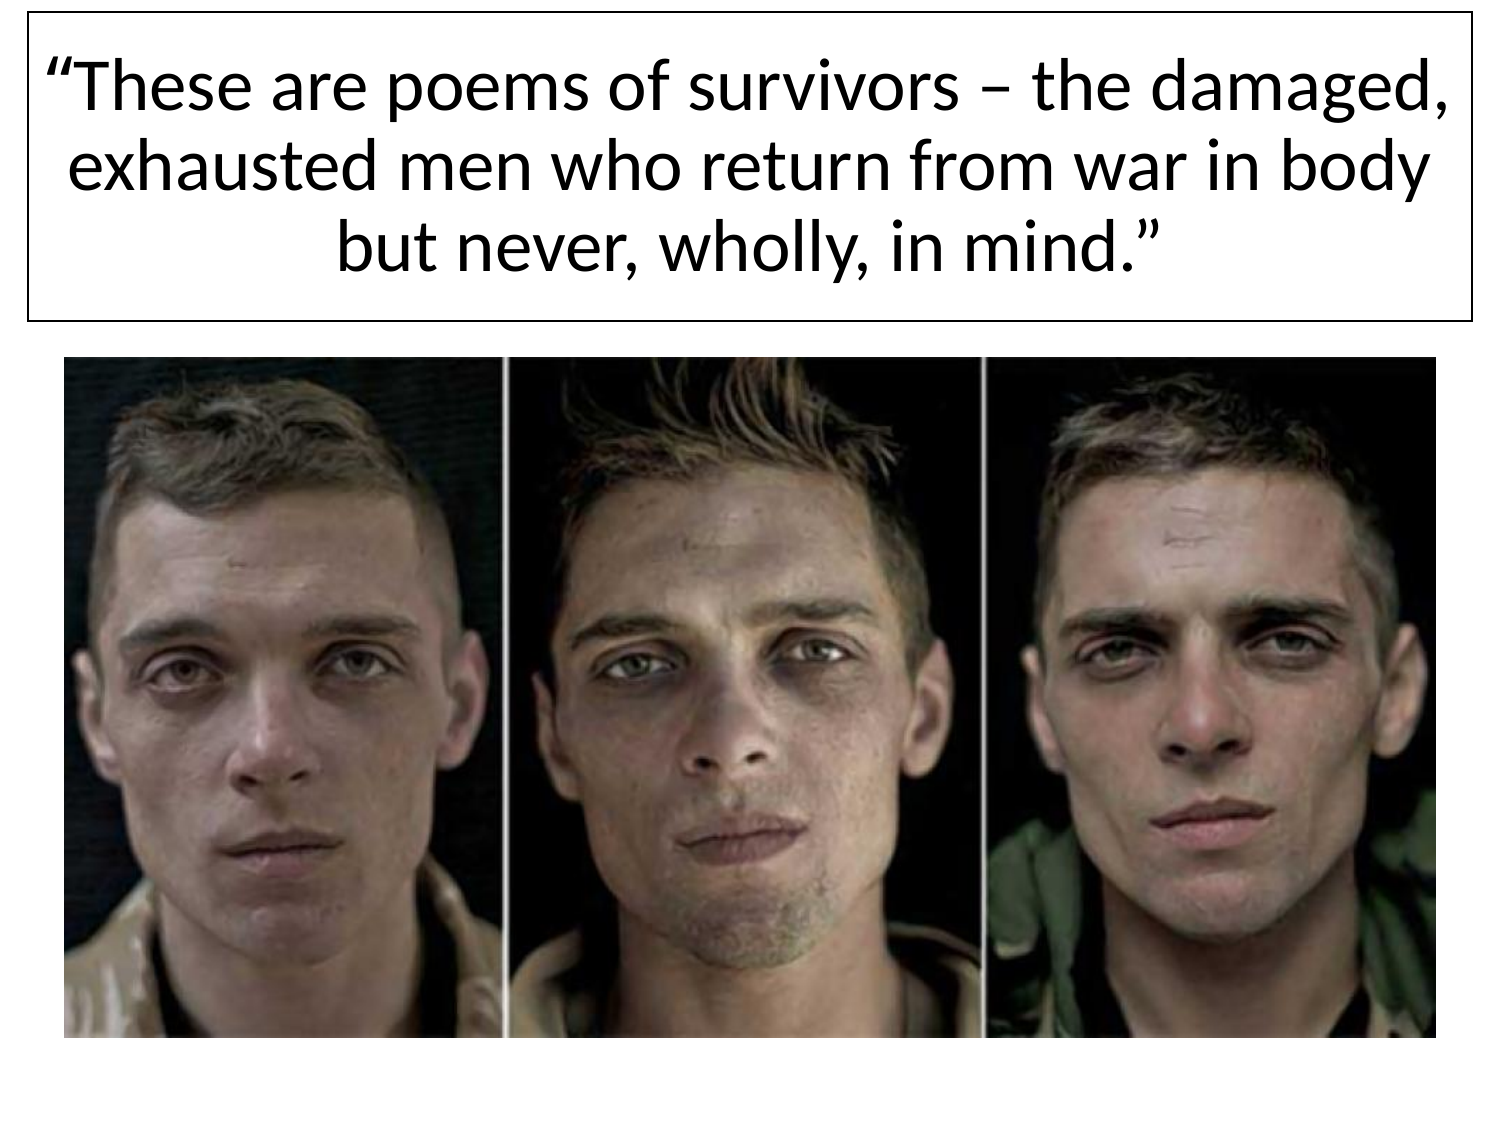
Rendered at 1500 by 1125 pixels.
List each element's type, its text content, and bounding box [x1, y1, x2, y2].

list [64, 357, 1436, 1038]
title “These are poems of survivors – the damaged, exhausted men who return from war in body but never, wholly, in mind.” [27, 11, 1473, 322]
